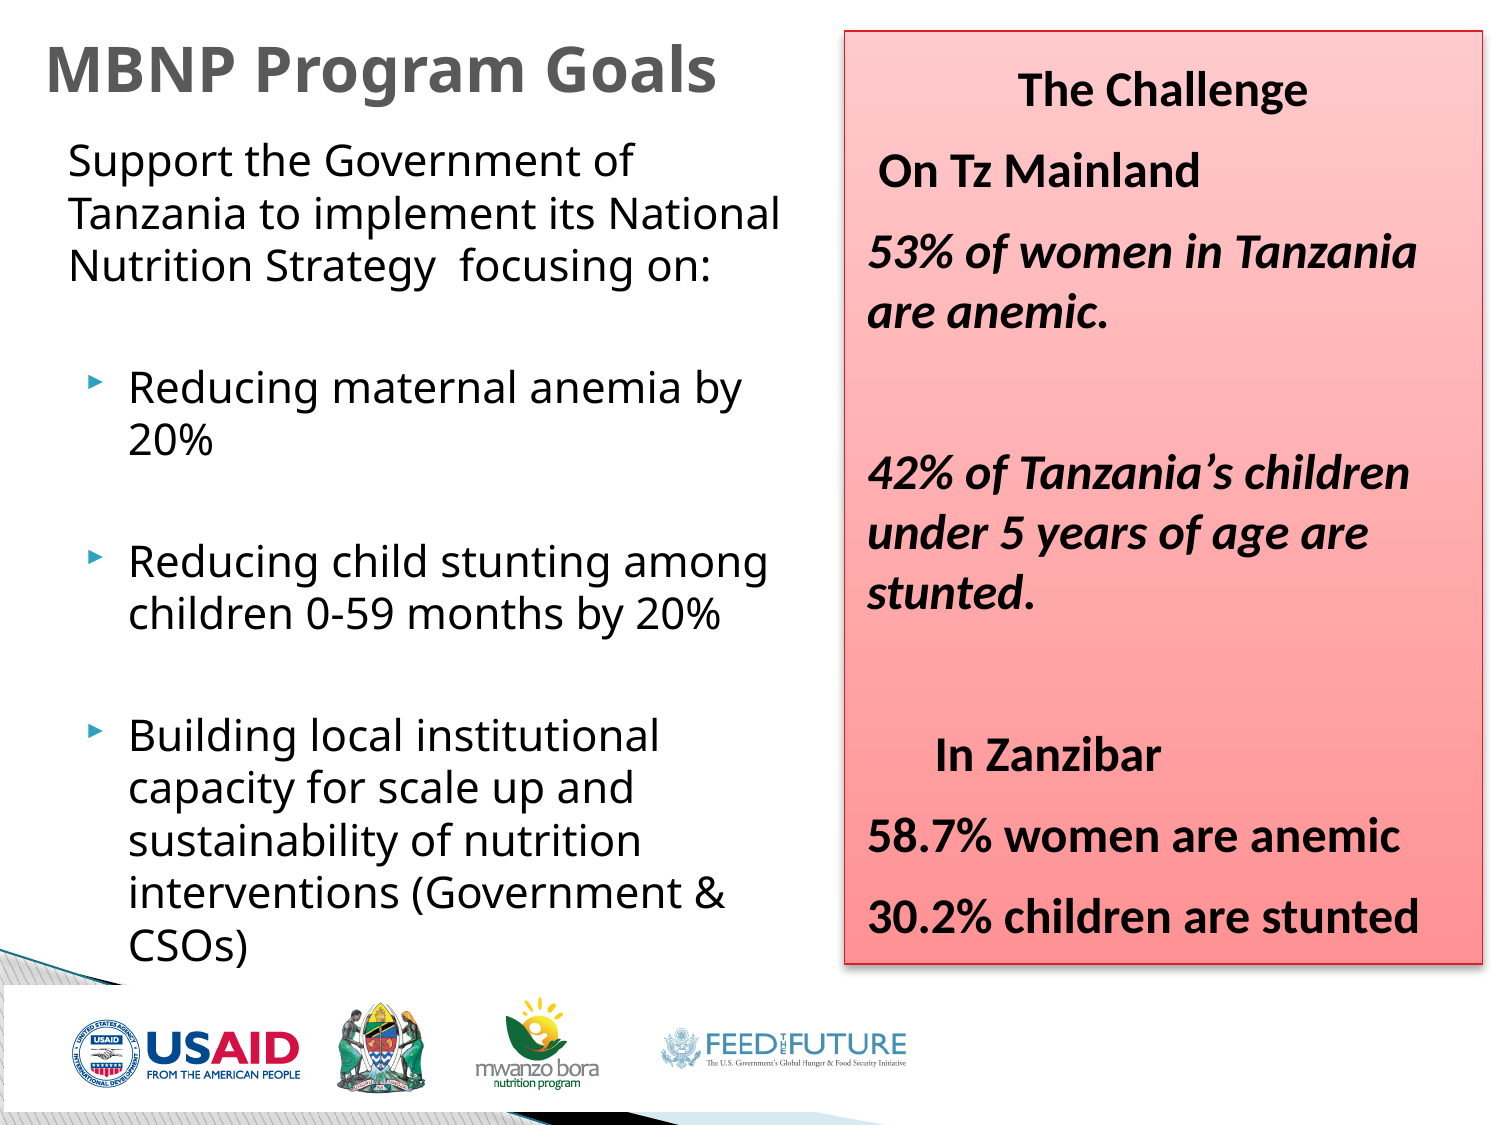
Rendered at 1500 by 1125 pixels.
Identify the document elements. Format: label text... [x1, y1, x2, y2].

title MBNP Program Goals [29, 21, 869, 114]
picture [3, 984, 988, 1112]
list Support the Government of Tanzania to implement its National Nutrition Strategy focusing on: Reducing maternal anemia by 20% Reducing child stunting among children 0-59 months by 20% Building local institutional capacity for scale up and sustainability of nutrition interventions (Government & CSOs) [53, 125, 826, 984]
text_box The Challenge On Tz Mainland 53% of women in Tanzania are anemic. 42% of Tanzania’s children under 5 years of age are stunted. In Zanzibar 58.7% women are anemic 30.2% children are stunted Source: [844, 30, 1483, 965]
